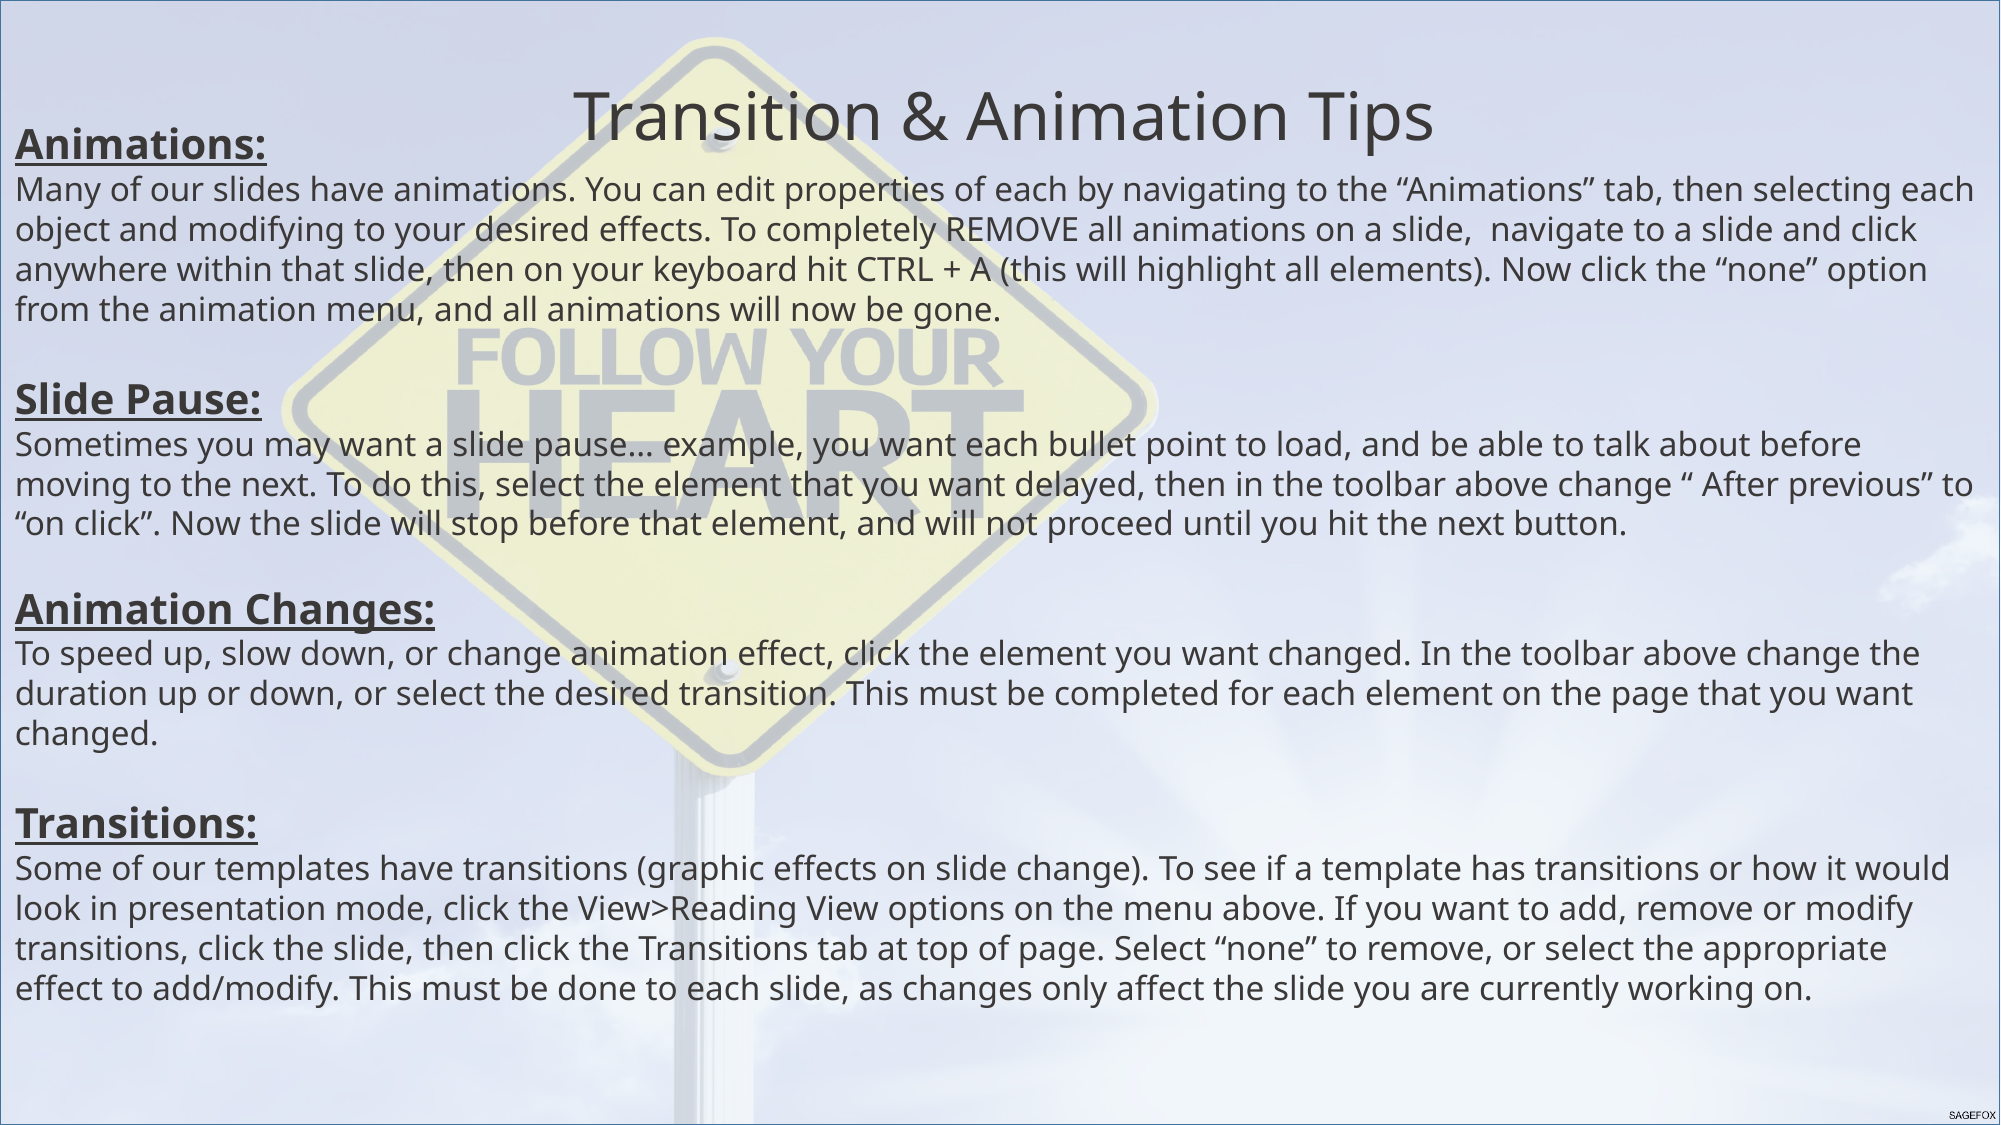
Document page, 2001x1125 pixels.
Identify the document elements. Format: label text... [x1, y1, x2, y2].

text_box Animations: Many of our slides have animations. You can edit properties of each by navigating to the “Animations” tab, then selecting each object and modifying to your desired effects. To completely REMOVE all animations on a slide, navigate to a slide and click anywhere within that slide, then on your keyboard hit CTRL + A (this will highlight all elements). Now click the “none” option from the animation menu, and all animations will now be gone. Slide Pause: Sometimes you may want a slide pause… example, you want each bullet point to load, and be able to talk about before moving to the next. To do this, select the element that you want delayed, then in the toolbar above change “ After previous” to “on click”. Now the slide will stop before that element, and will not proceed until you hit the next button. Animation Changes: To speed up, slow down, or change animation effect, click the element you want changed. In the toolbar above change the duration up or down, or select the desired transition. This must be completed for each element on the page that you want changed. Transitions: Some of our templates have transitions (graphic effects on slide change). To see if a template has transitions or how it would look in presentation mode, click the View>Reading View options on the menu above. If you want to add, remove or modify transitions, click the slide, then click the Transitions tab at top of page. Select “none” to remove, or select the appropriate effect to add/modify. This must be done to each slide, as changes only affect the slide you are currently working on. [0, 0, 2000, 1125]
title Transition & Animation Tips [477, 59, 1532, 177]
